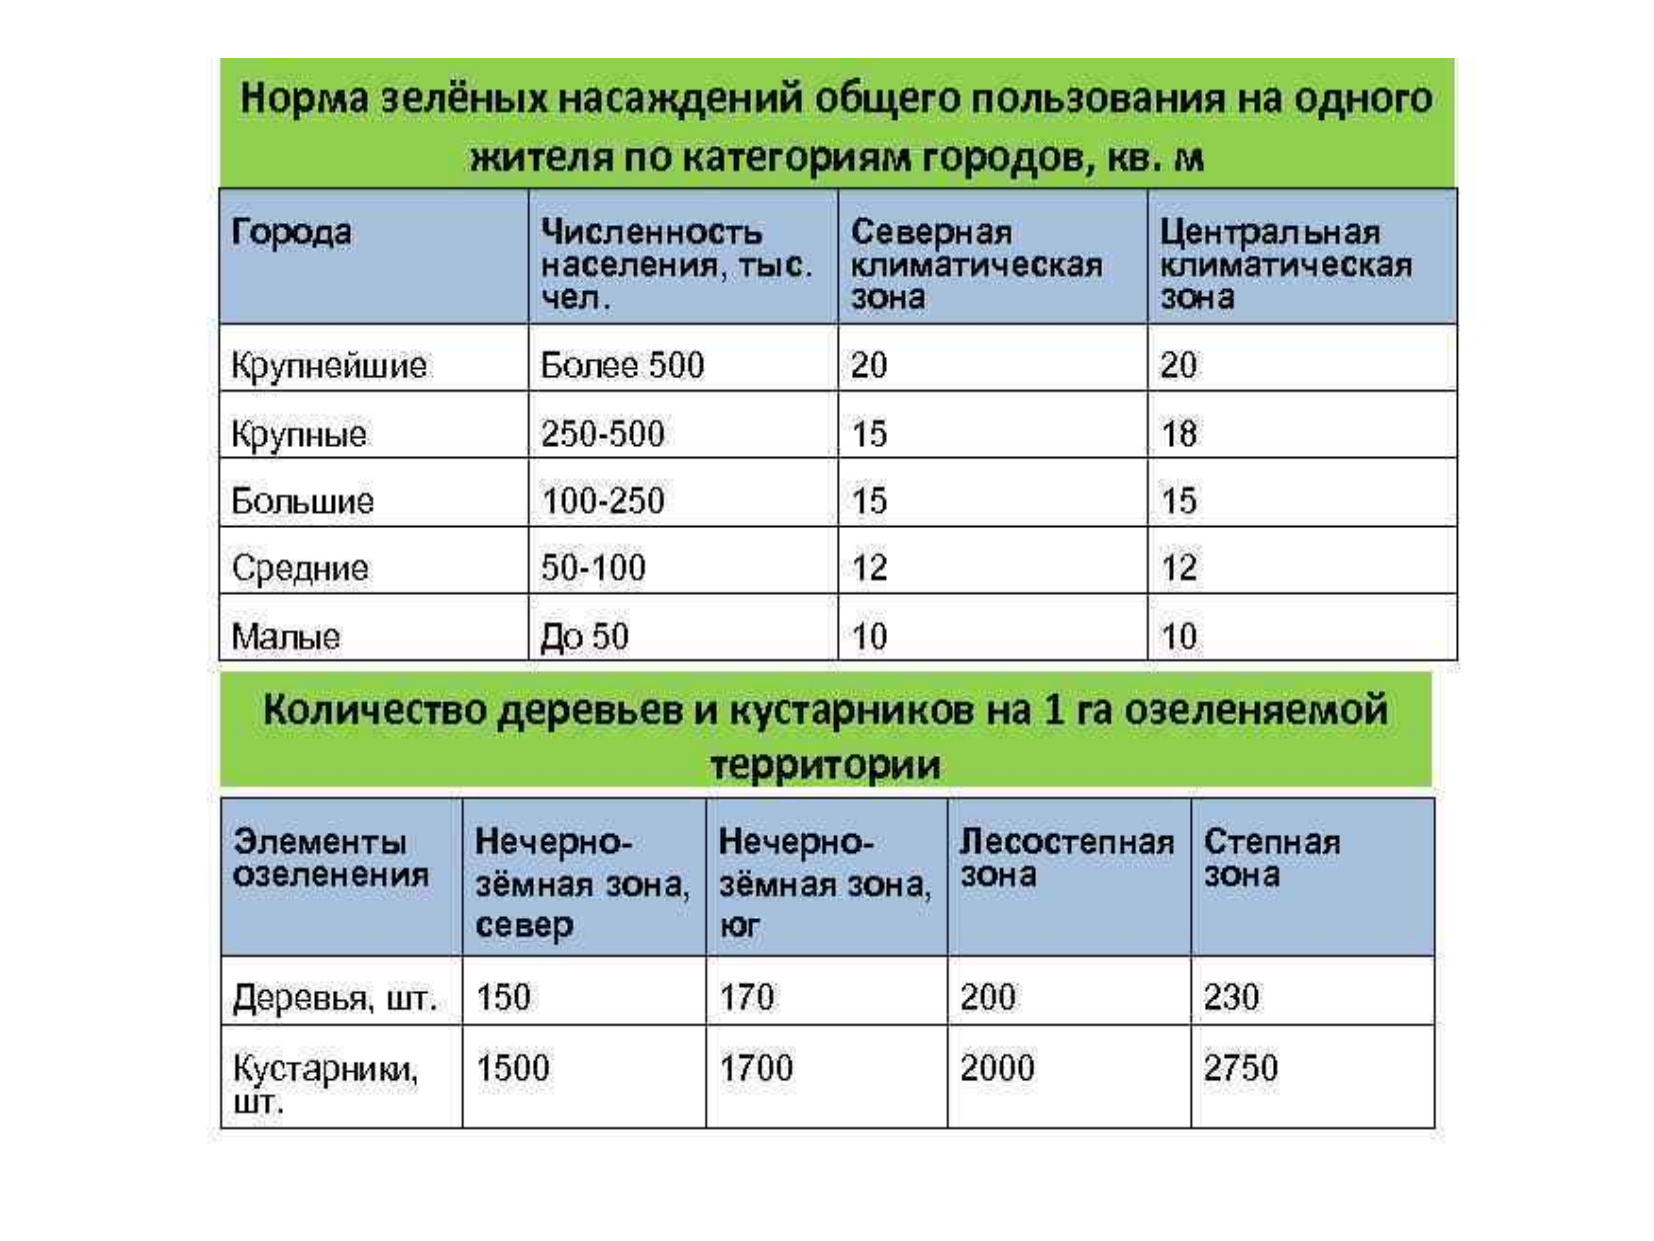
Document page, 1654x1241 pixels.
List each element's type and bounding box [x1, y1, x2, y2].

picture [147, 58, 1507, 1152]
